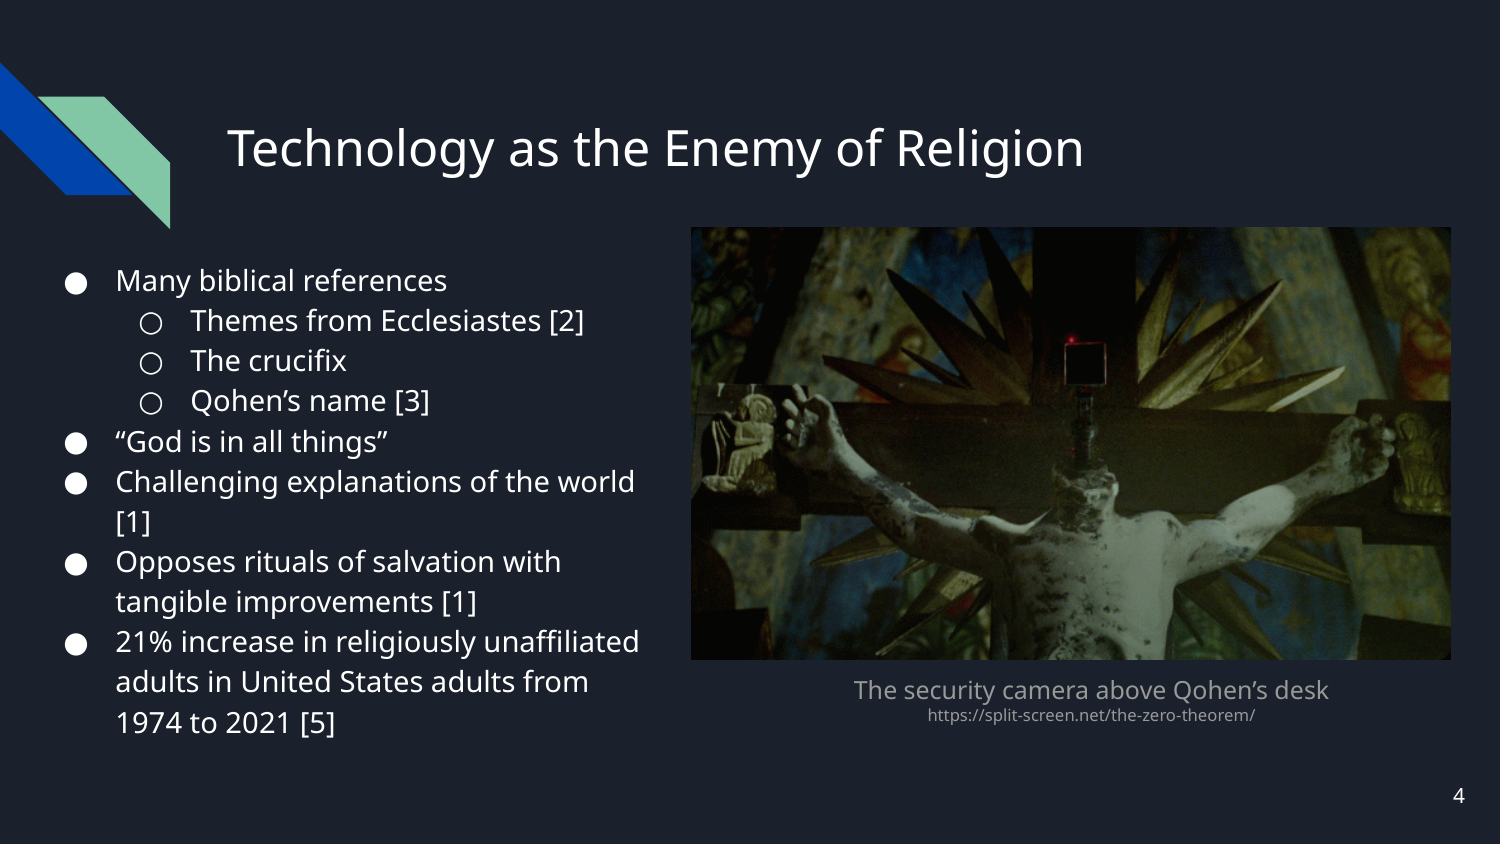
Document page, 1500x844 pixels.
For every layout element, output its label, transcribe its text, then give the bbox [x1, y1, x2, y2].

picture [690, 227, 1452, 661]
list Many biblical references Themes from Ecclesiastes [2] The crucifix Qohen’s name [3] “God is in all things” Challenging explanations of the world [1] Opposes rituals of salvation with tangible improvements [1] 21% increase in religiously unaffiliated adults in United States adults from 1974 to 2021 [5] [25, 242, 674, 800]
text_box The security camera above Qohen’s desk https://split-screen.net/the-zero-theorem/ [813, 669, 1370, 709]
title Technology as the Enemy of Religion [212, 101, 1470, 196]
slide_number 4 [1389, 764, 1480, 830]
